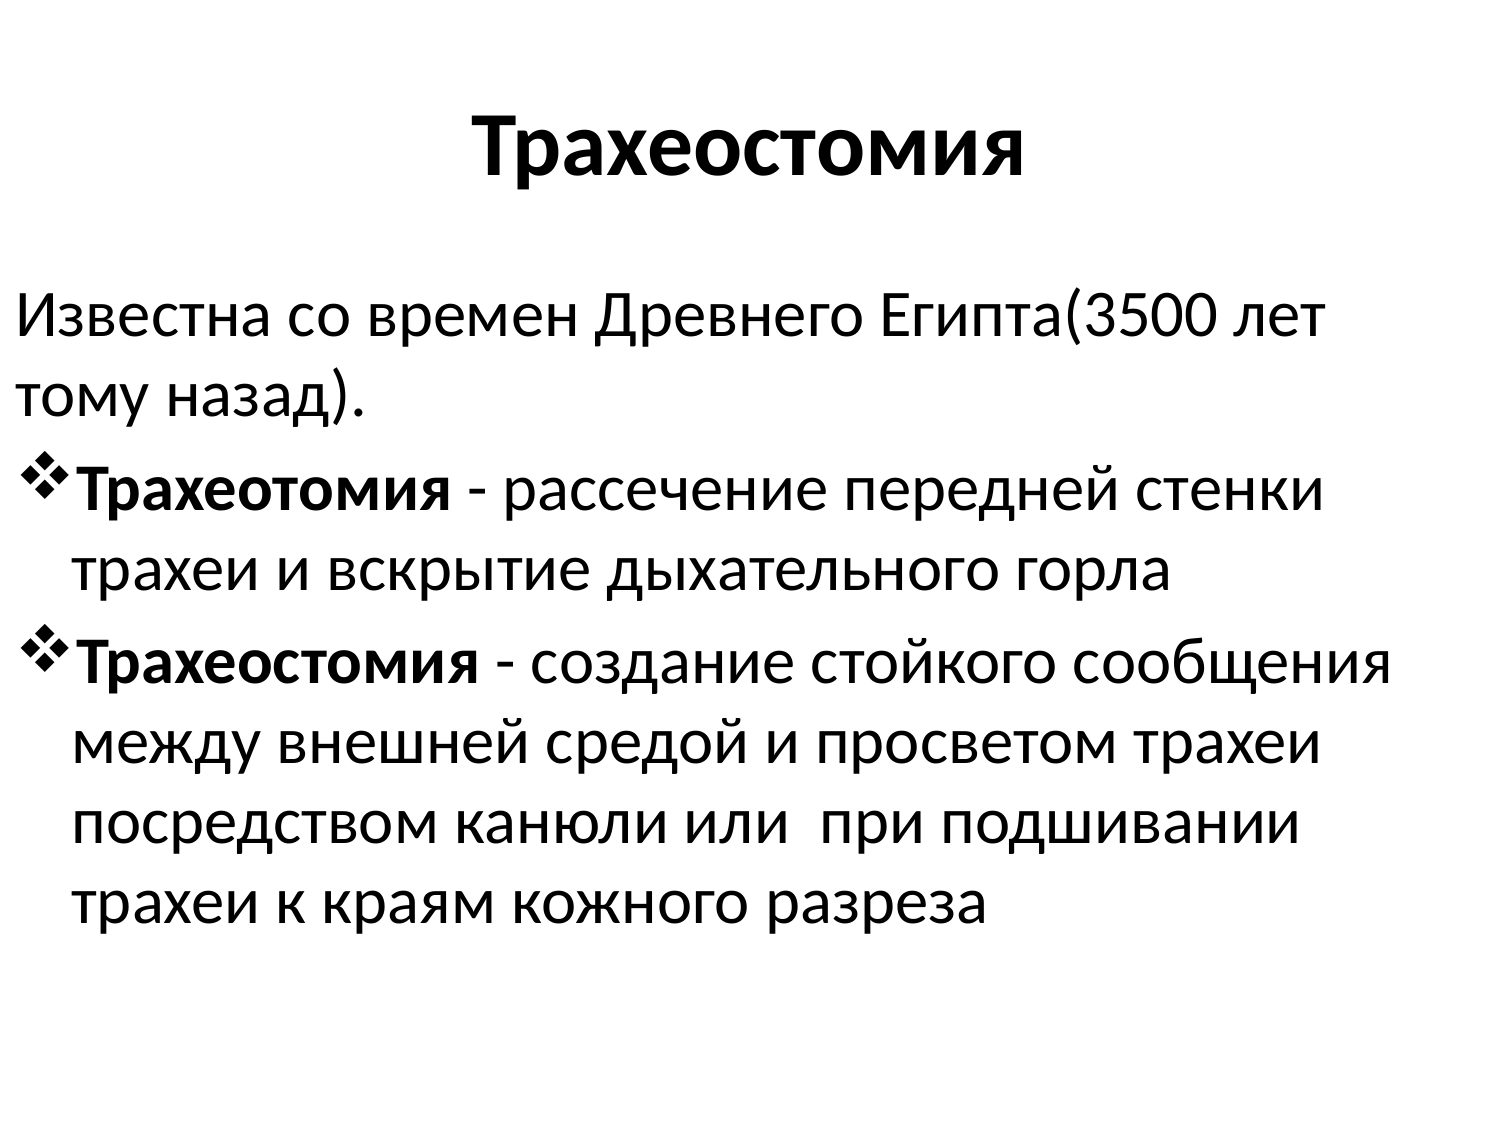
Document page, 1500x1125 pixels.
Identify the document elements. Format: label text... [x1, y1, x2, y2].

title Трахеостомия [75, 45, 1425, 233]
list Известна со времен Древнего Египта(3500 лет тому назад). Трахеотомия - рассечение передней стенки трахеи и вскрытие дыхательного горла Трахеостомия - создание стойкого сообщения между внешней средой и просветом трахеи посредством канюли или при подшивании трахеи к краям кожного разреза [0, 262, 1425, 1106]
